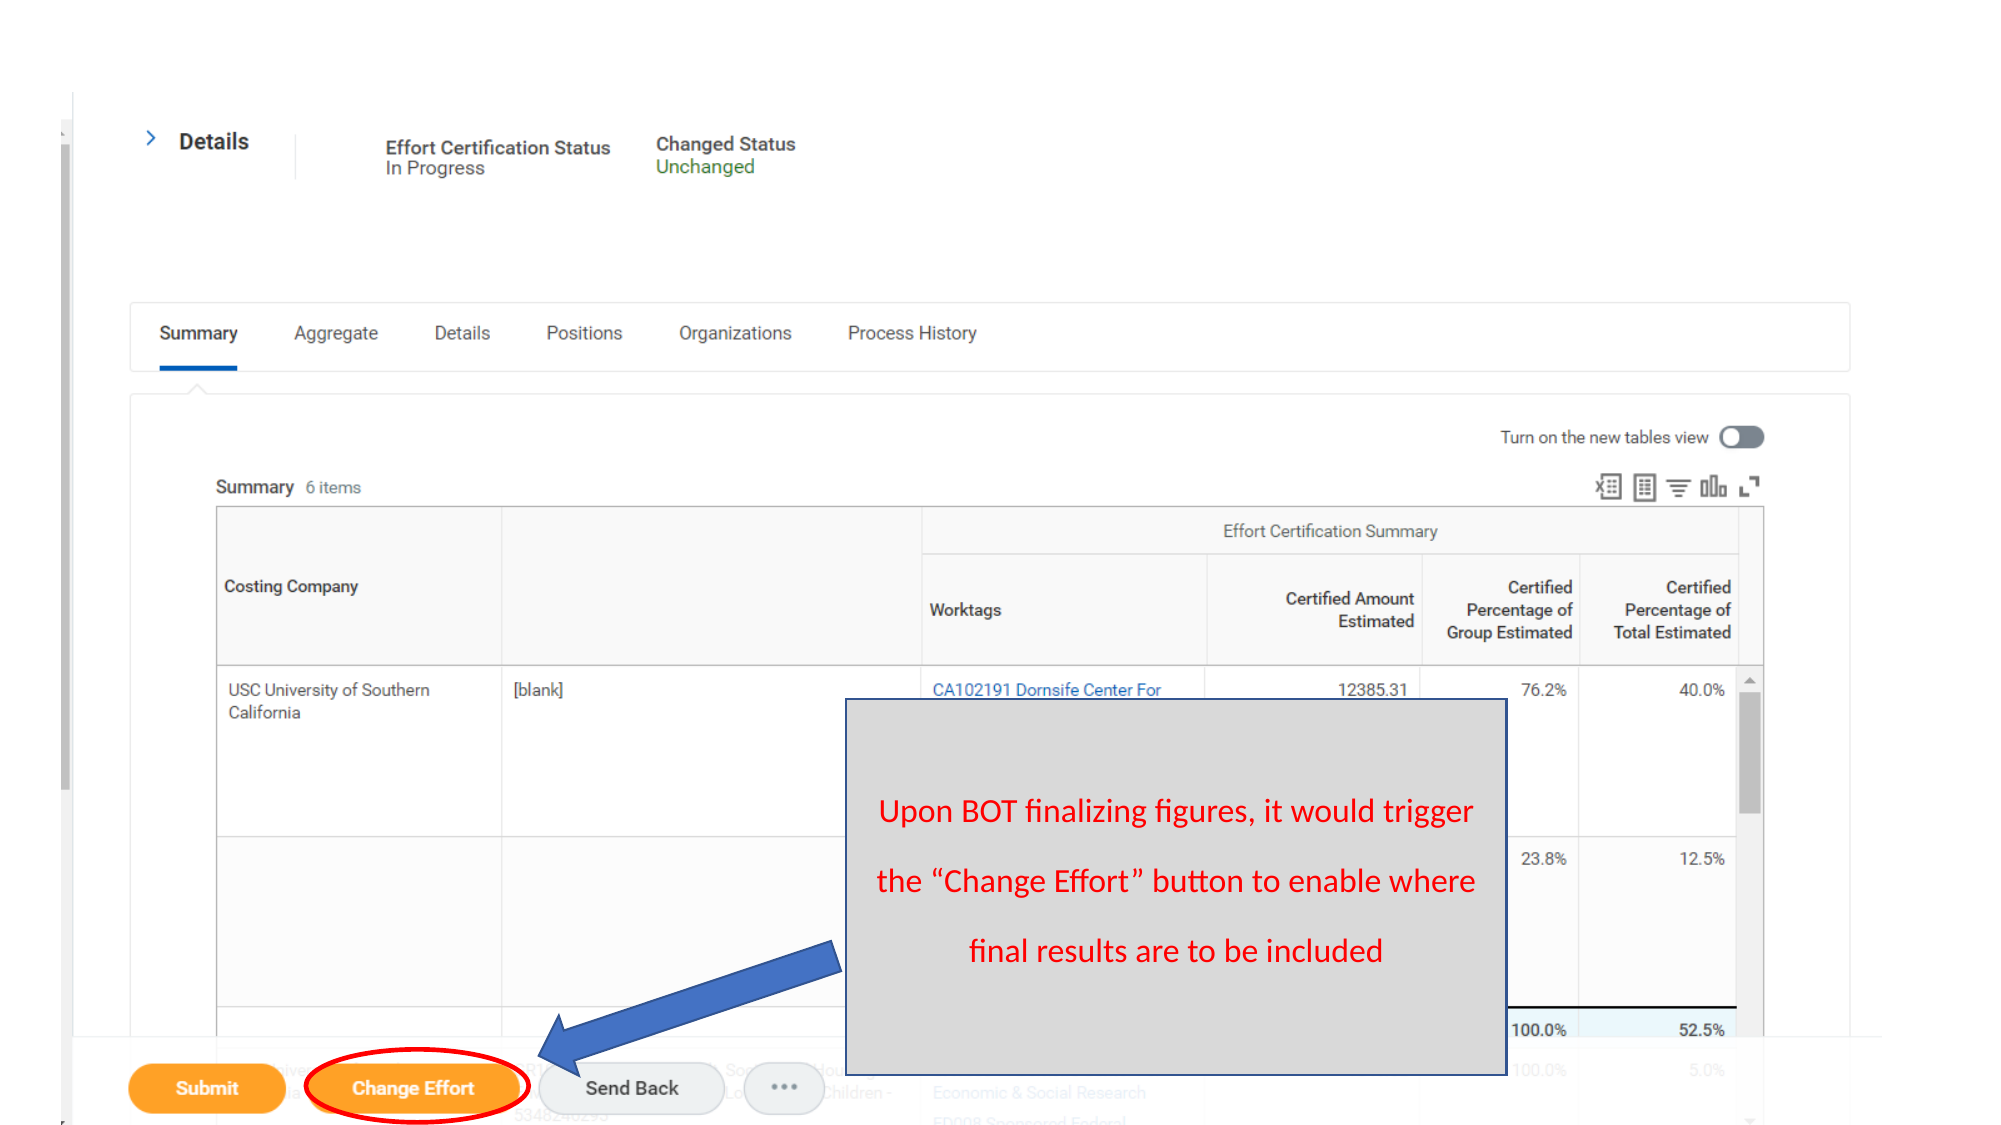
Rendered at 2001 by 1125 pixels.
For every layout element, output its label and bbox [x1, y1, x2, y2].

picture [61, 92, 1882, 1125]
